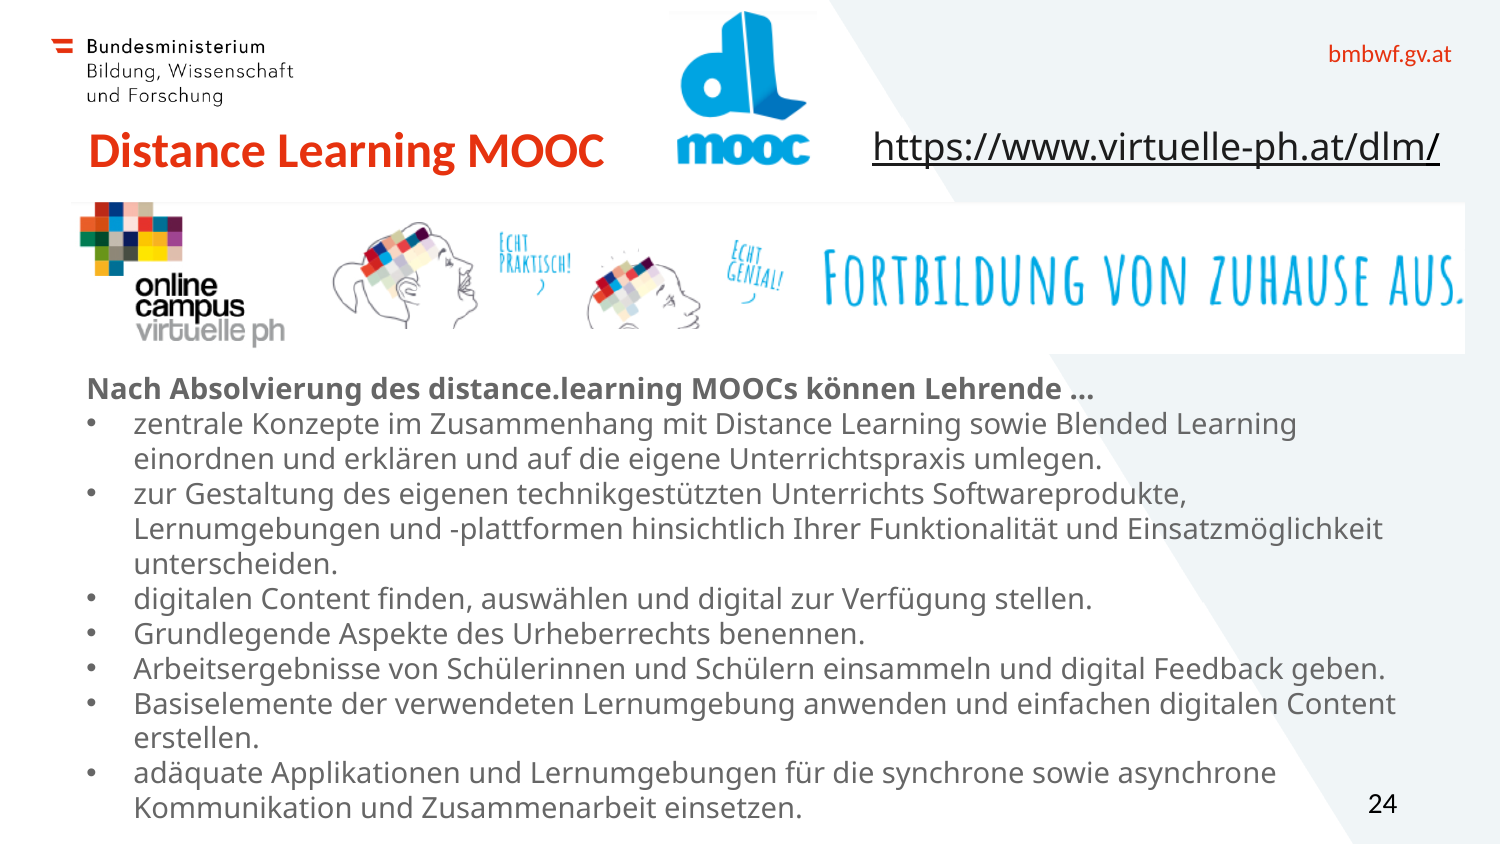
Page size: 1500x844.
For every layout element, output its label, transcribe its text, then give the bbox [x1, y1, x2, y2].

text_box https://www.virtuelle-ph.at/dlm/ [1398, 115, 1465, 182]
text_box Nach Absolvierung des distance.learning MOOCs können Lehrende … zentrale Konzepte im Zusammenhang mit Distance Learning sowie Blended Learning einordnen und erklären und auf die eigene Unterrichtspraxis umlegen. zur Gestaltung des eigenen technikgestützten Unterrichts Softwareprodukte, Lernumgebungen und -plattformen hinsichtlich Ihrer Funktionalität und Einsatzmöglichkeit unterscheiden. digitalen Content finden, auswählen und digital zur Verfügung stellen. Grundlegende Aspekte des Urheberrechts benennen. Arbeitsergebnisse von Schülerinnen und Schülern einsammeln und digital Feedback geben. Basiselemente der verwendeten Lernumgebung anwenden und einfachen digitalen Content erstellen. adäquate Applikationen und Lernumgebungen für die synchrone sowie asynchrone Kommunikation und Zusammenarbeit einsetzen. [71, 362, 1434, 833]
title Distance Learning MOOC [88, 115, 1398, 199]
picture [0, 0, 1500, 844]
